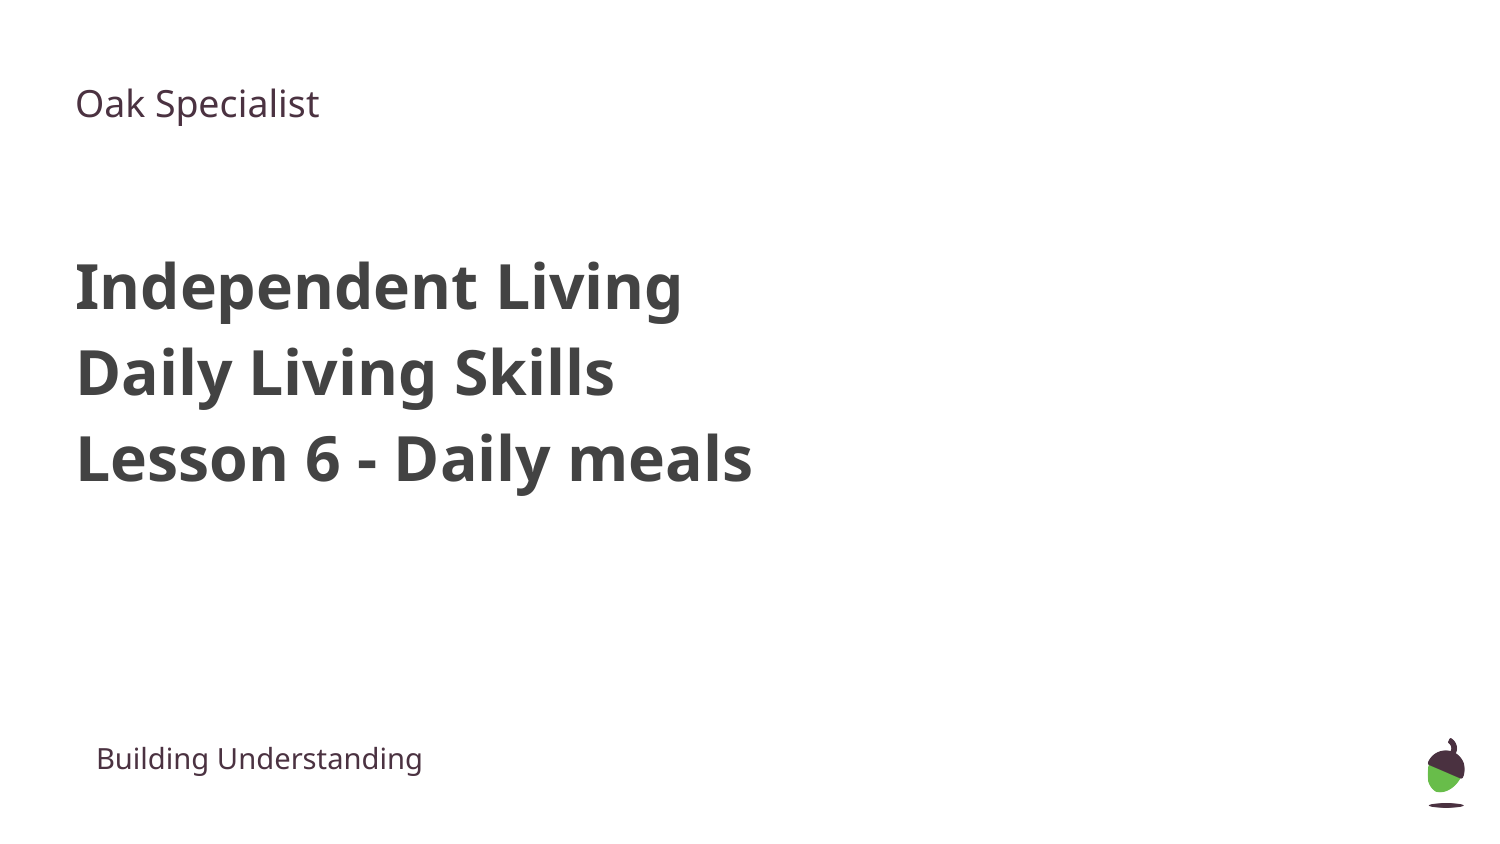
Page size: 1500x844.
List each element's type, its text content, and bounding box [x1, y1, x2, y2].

picture [1427, 738, 1465, 808]
subtitle Building Understanding [75, 673, 724, 776]
title Independent Living Daily Living Skills Lesson 6 - Daily meals [75, 235, 1425, 542]
subtitle Oak Specialist [75, 72, 1425, 203]
